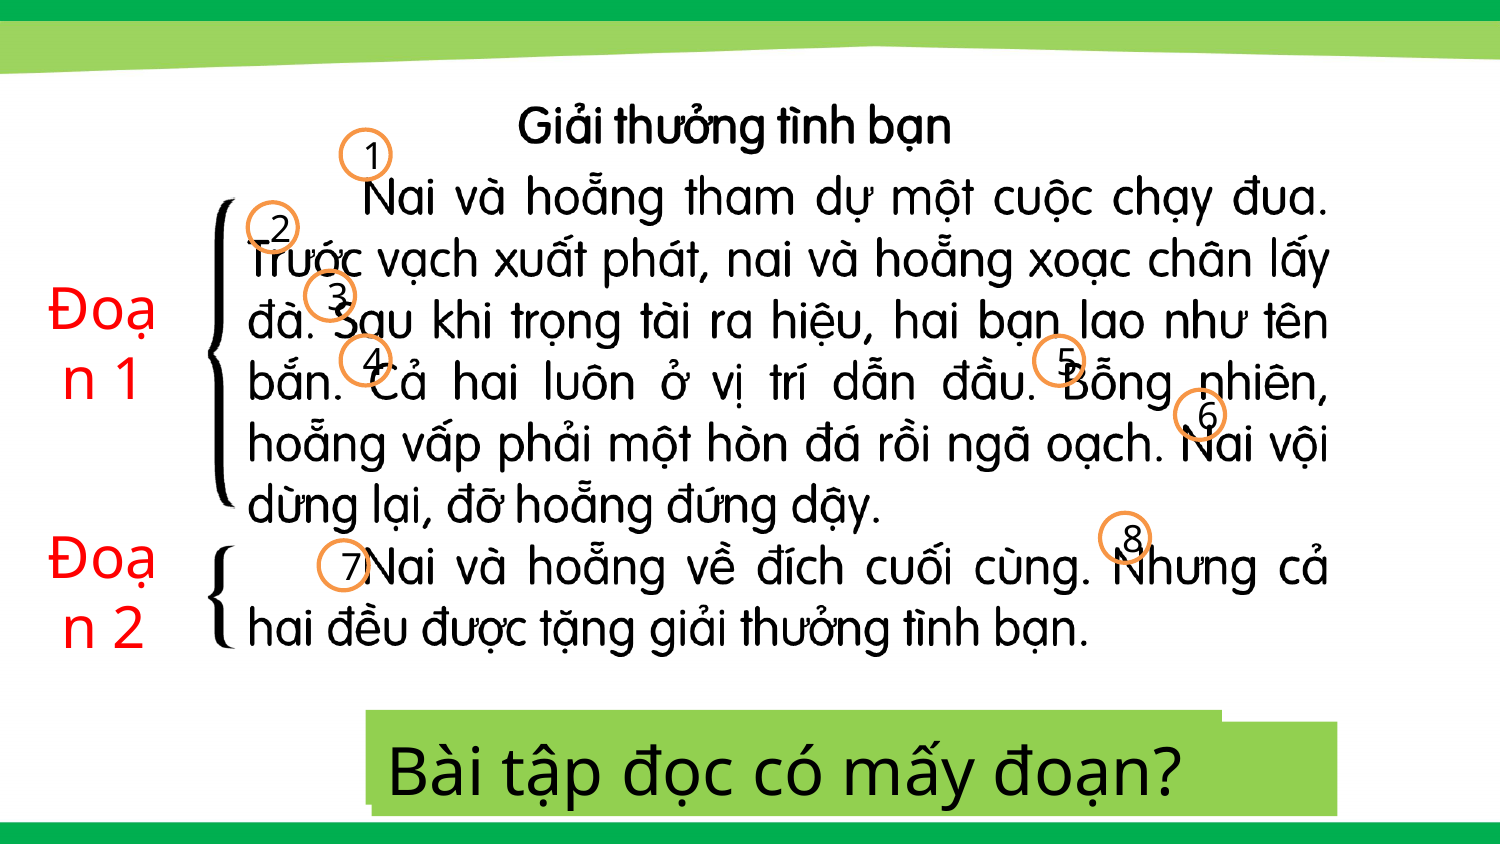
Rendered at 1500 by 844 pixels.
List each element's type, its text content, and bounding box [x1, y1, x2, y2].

picture [0, 0, 1500, 844]
text_box Bài tập đọc có mấy câu? [365, 709, 1222, 805]
text_box Đoạn 2 [15, 519, 191, 661]
title Đoạn 1 [15, 270, 175, 412]
text_box Bài tập đọc có mấy đoạn? [371, 721, 1338, 817]
